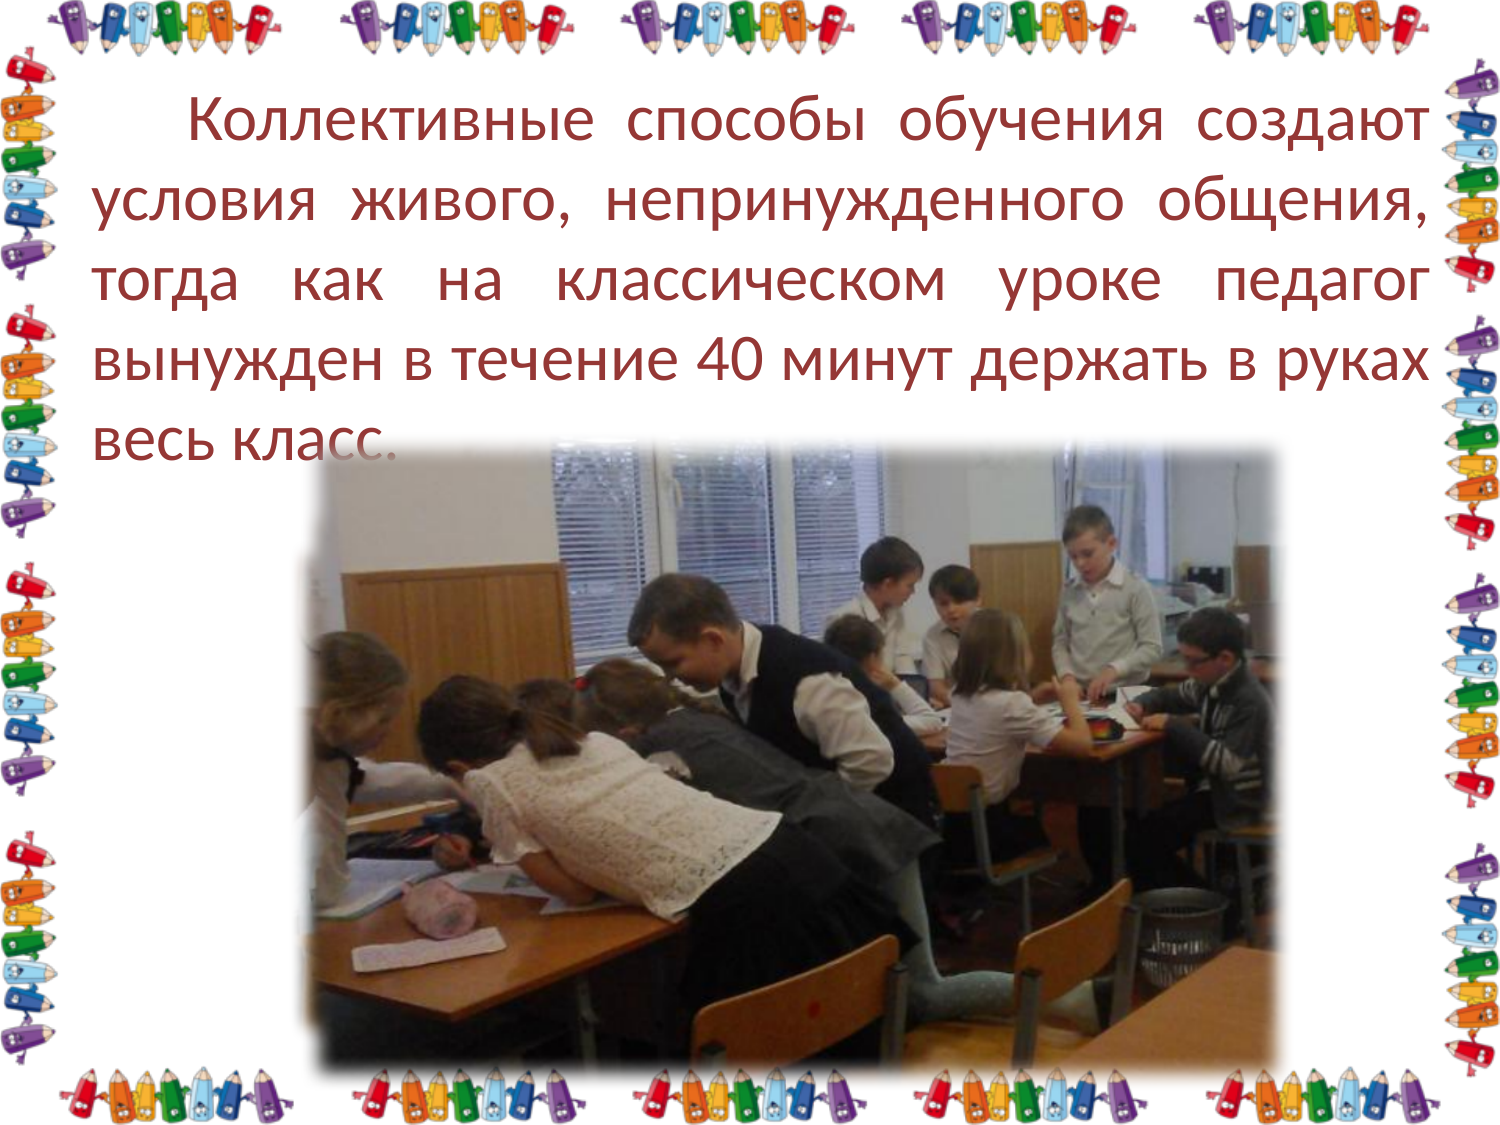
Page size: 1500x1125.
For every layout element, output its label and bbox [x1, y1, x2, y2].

list [0, 0, 1500, 1125]
picture [288, 432, 1294, 1091]
